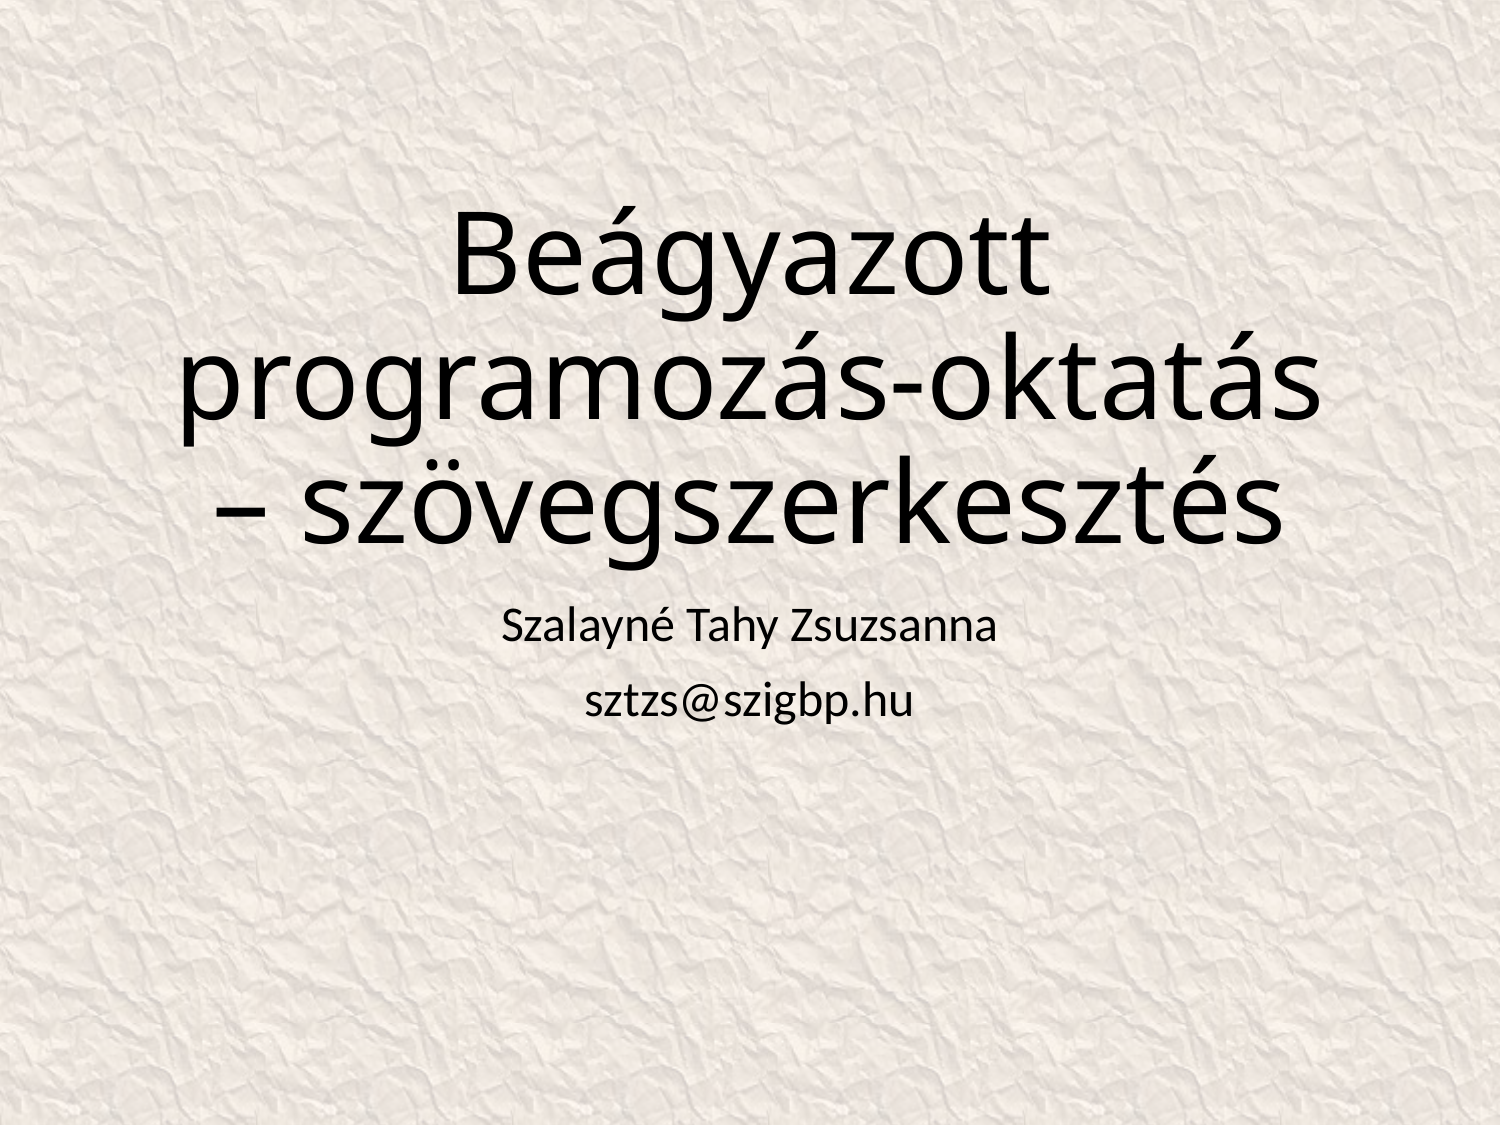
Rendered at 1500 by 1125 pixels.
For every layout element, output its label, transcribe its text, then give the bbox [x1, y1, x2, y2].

title Beágyazott programozás-oktatás – szövegszerkesztés [112, 184, 1388, 576]
subtitle Szalayné Tahy Zsuzsanna sztzs@szigbp.hu [187, 590, 1313, 863]
